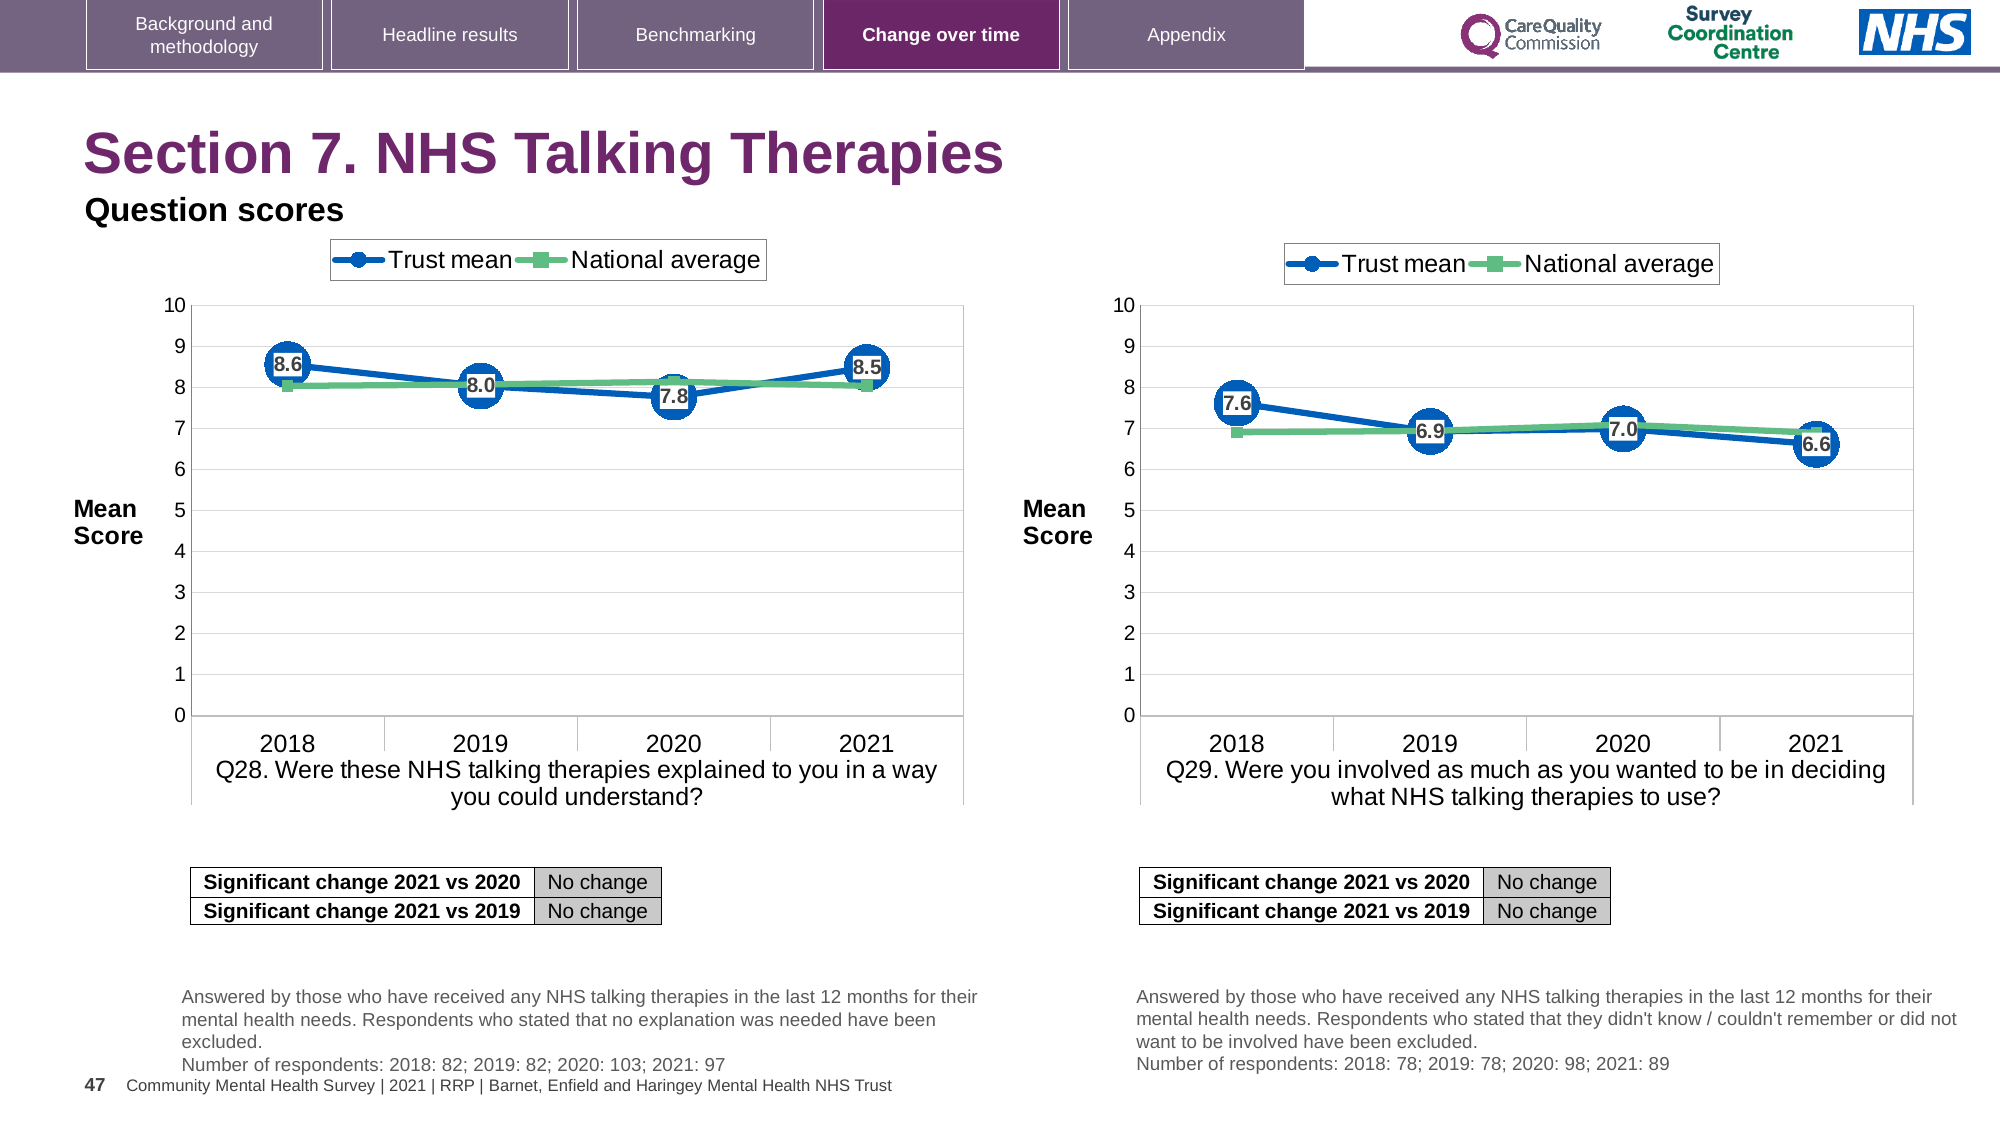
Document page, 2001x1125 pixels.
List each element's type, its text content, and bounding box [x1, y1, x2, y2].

text_box Answered by those who have received any NHS talking therapies in the last 12 months for their mental health needs. Respondents who stated that no explanation was needed have been excluded. Number of respondents: 2018: 82; 2019: 82; 2020: 103; 2021: 97 [166, 977, 1031, 1105]
picture [1460, 13, 1602, 59]
table_header Significant change 2021 vs 2020 [1140, 868, 1483, 897]
picture [1666, 3, 1794, 61]
title Section 7. NHS Talking Therapies [68, 100, 1942, 209]
chart [1018, 237, 1916, 858]
table_header No change [1484, 868, 1610, 897]
table_cell No change [1484, 898, 1610, 924]
text_box 47 [84, 1065, 122, 1125]
picture [1859, 9, 1971, 55]
text_box Answered by those who have received any NHS talking therapies in the last 12 months for their mental health needs. Respondents who stated that they didn't know / couldn't remember or did not want to be involved have been excluded. Number of respondents: 2018: 78; 2019: 78; 2020: 98; 2021: 89 [1121, 977, 2000, 1082]
text_box Question scores [84, 185, 1864, 229]
table_cell No change [535, 898, 661, 924]
table_cell Significant change 2021 vs 2019 [1140, 898, 1483, 924]
table_header Significant change 2021 vs 2020 [191, 868, 534, 897]
table_cell Significant change 2021 vs 2019 [191, 898, 534, 924]
table_header No change [535, 868, 661, 897]
chart [68, 237, 966, 858]
